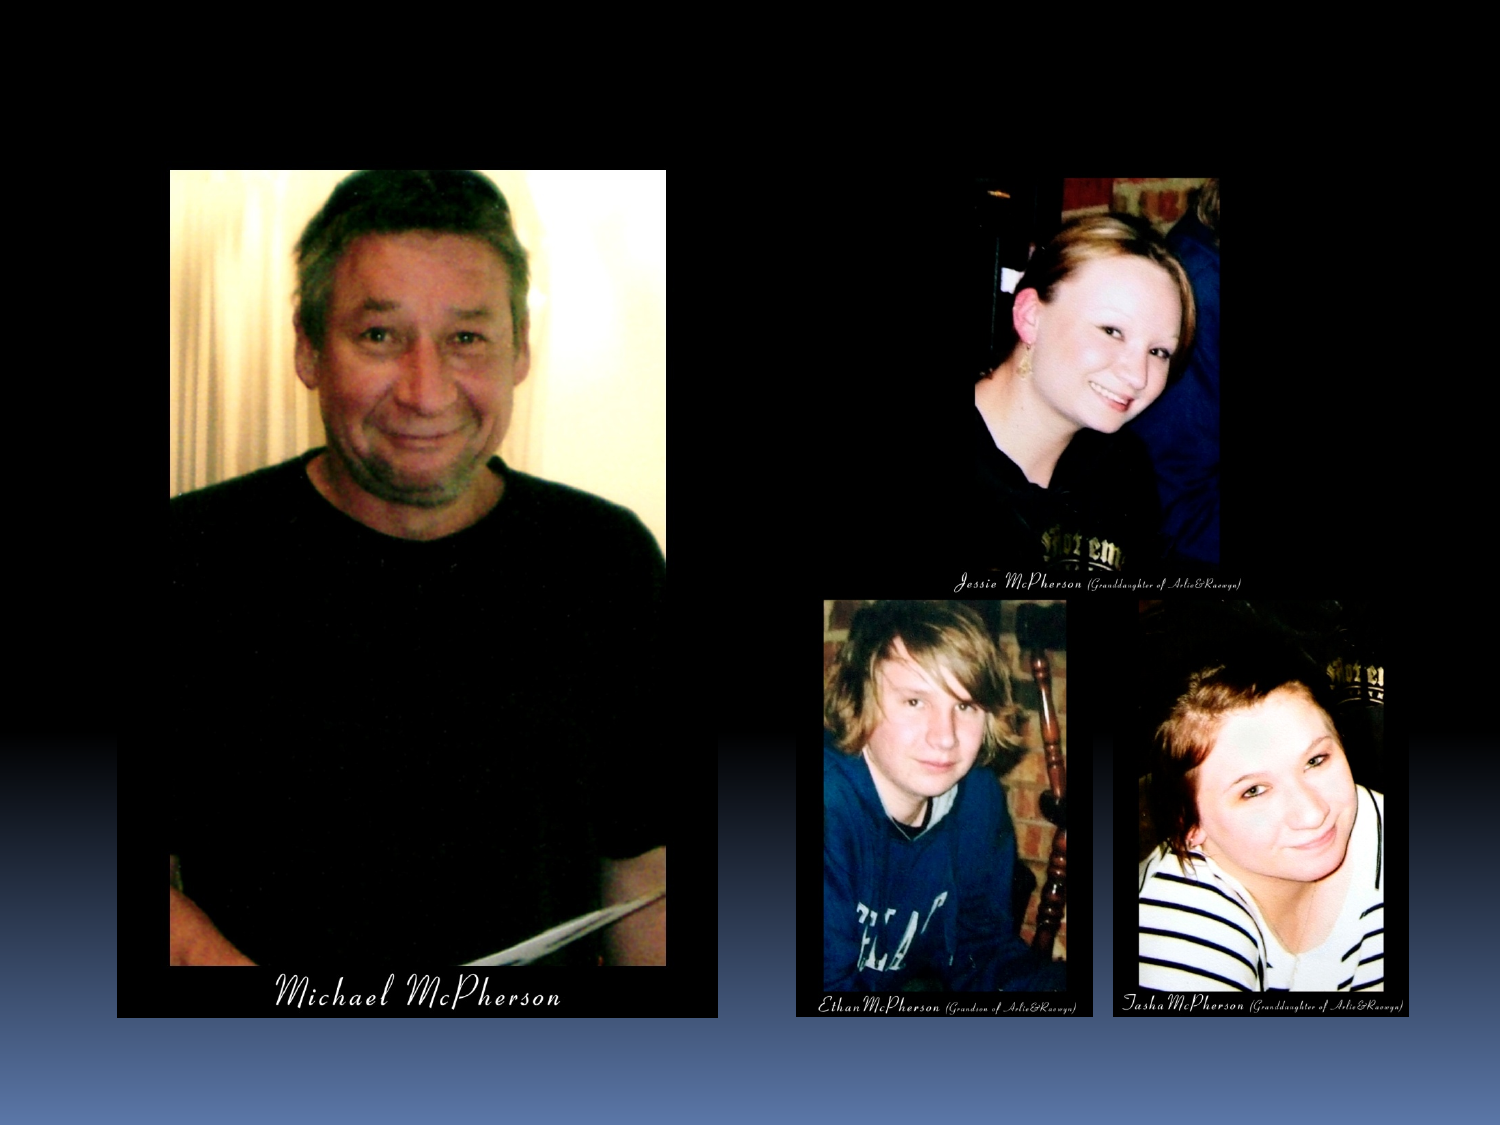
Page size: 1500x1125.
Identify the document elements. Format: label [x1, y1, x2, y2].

picture [116, 116, 718, 1018]
picture [796, 573, 1093, 1018]
picture [948, 151, 1409, 1018]
